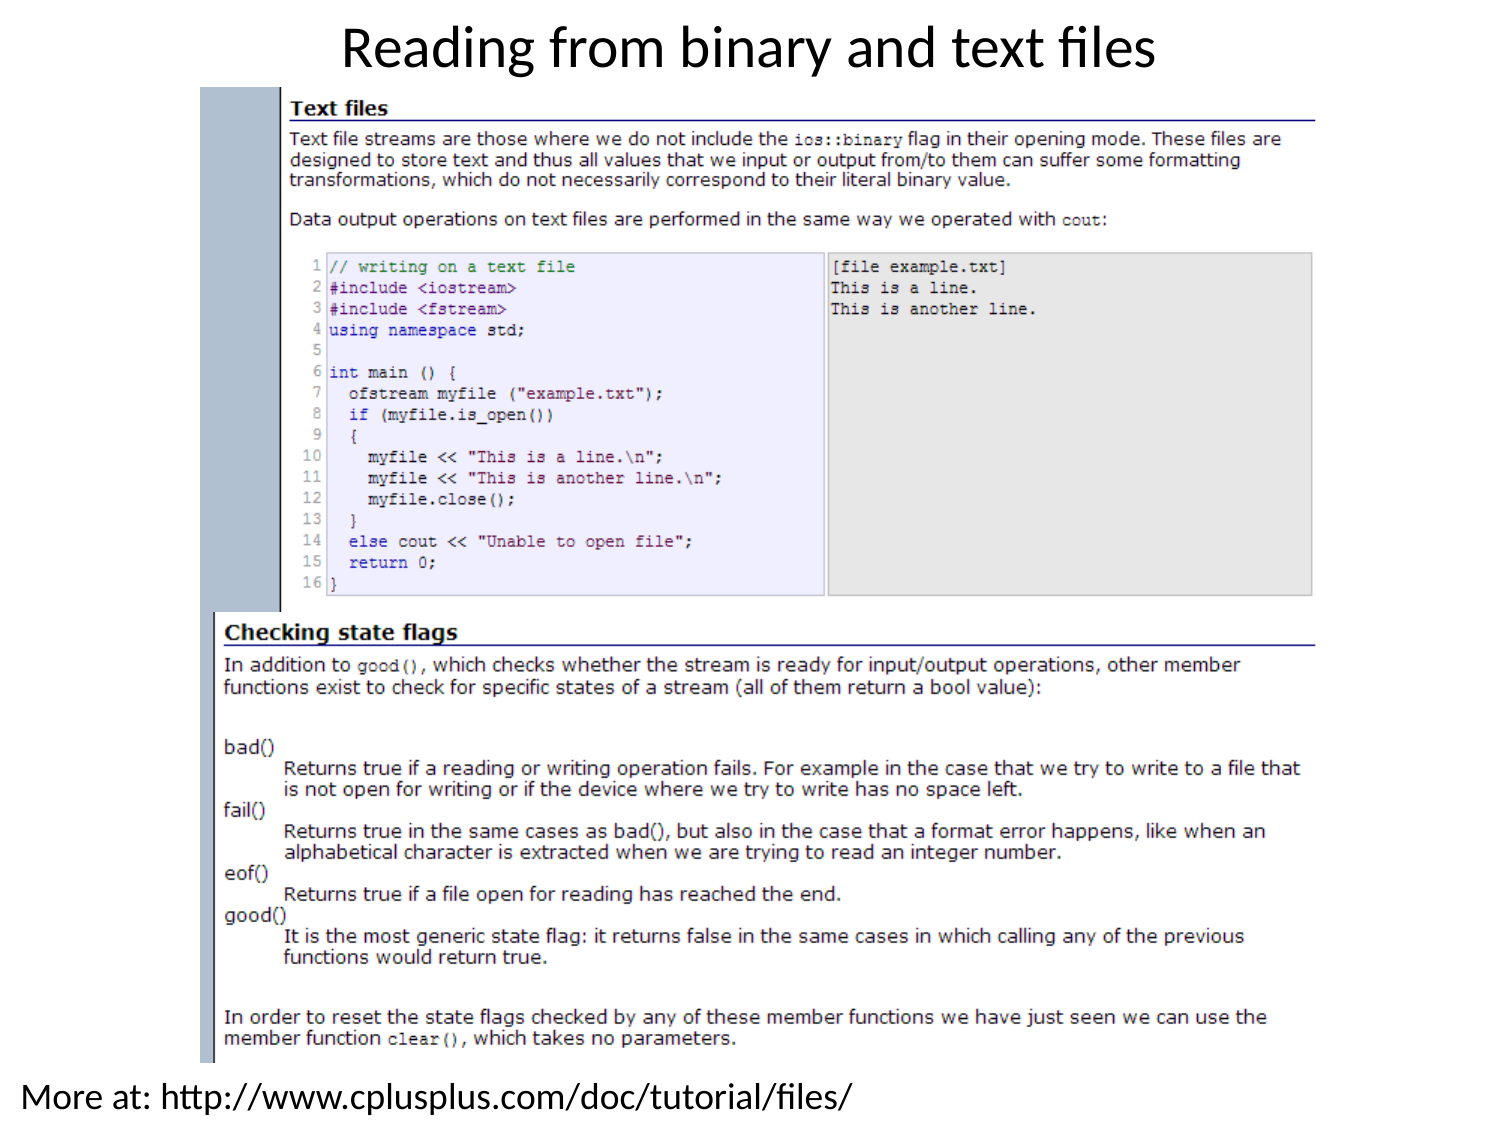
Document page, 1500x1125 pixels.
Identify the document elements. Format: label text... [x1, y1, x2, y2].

title Reading from binary and text files [75, 0, 1425, 88]
text_box More at: http://www.cplusplus.com/doc/tutorial/files/ [5, 1064, 869, 1125]
picture [199, 87, 1388, 1063]
